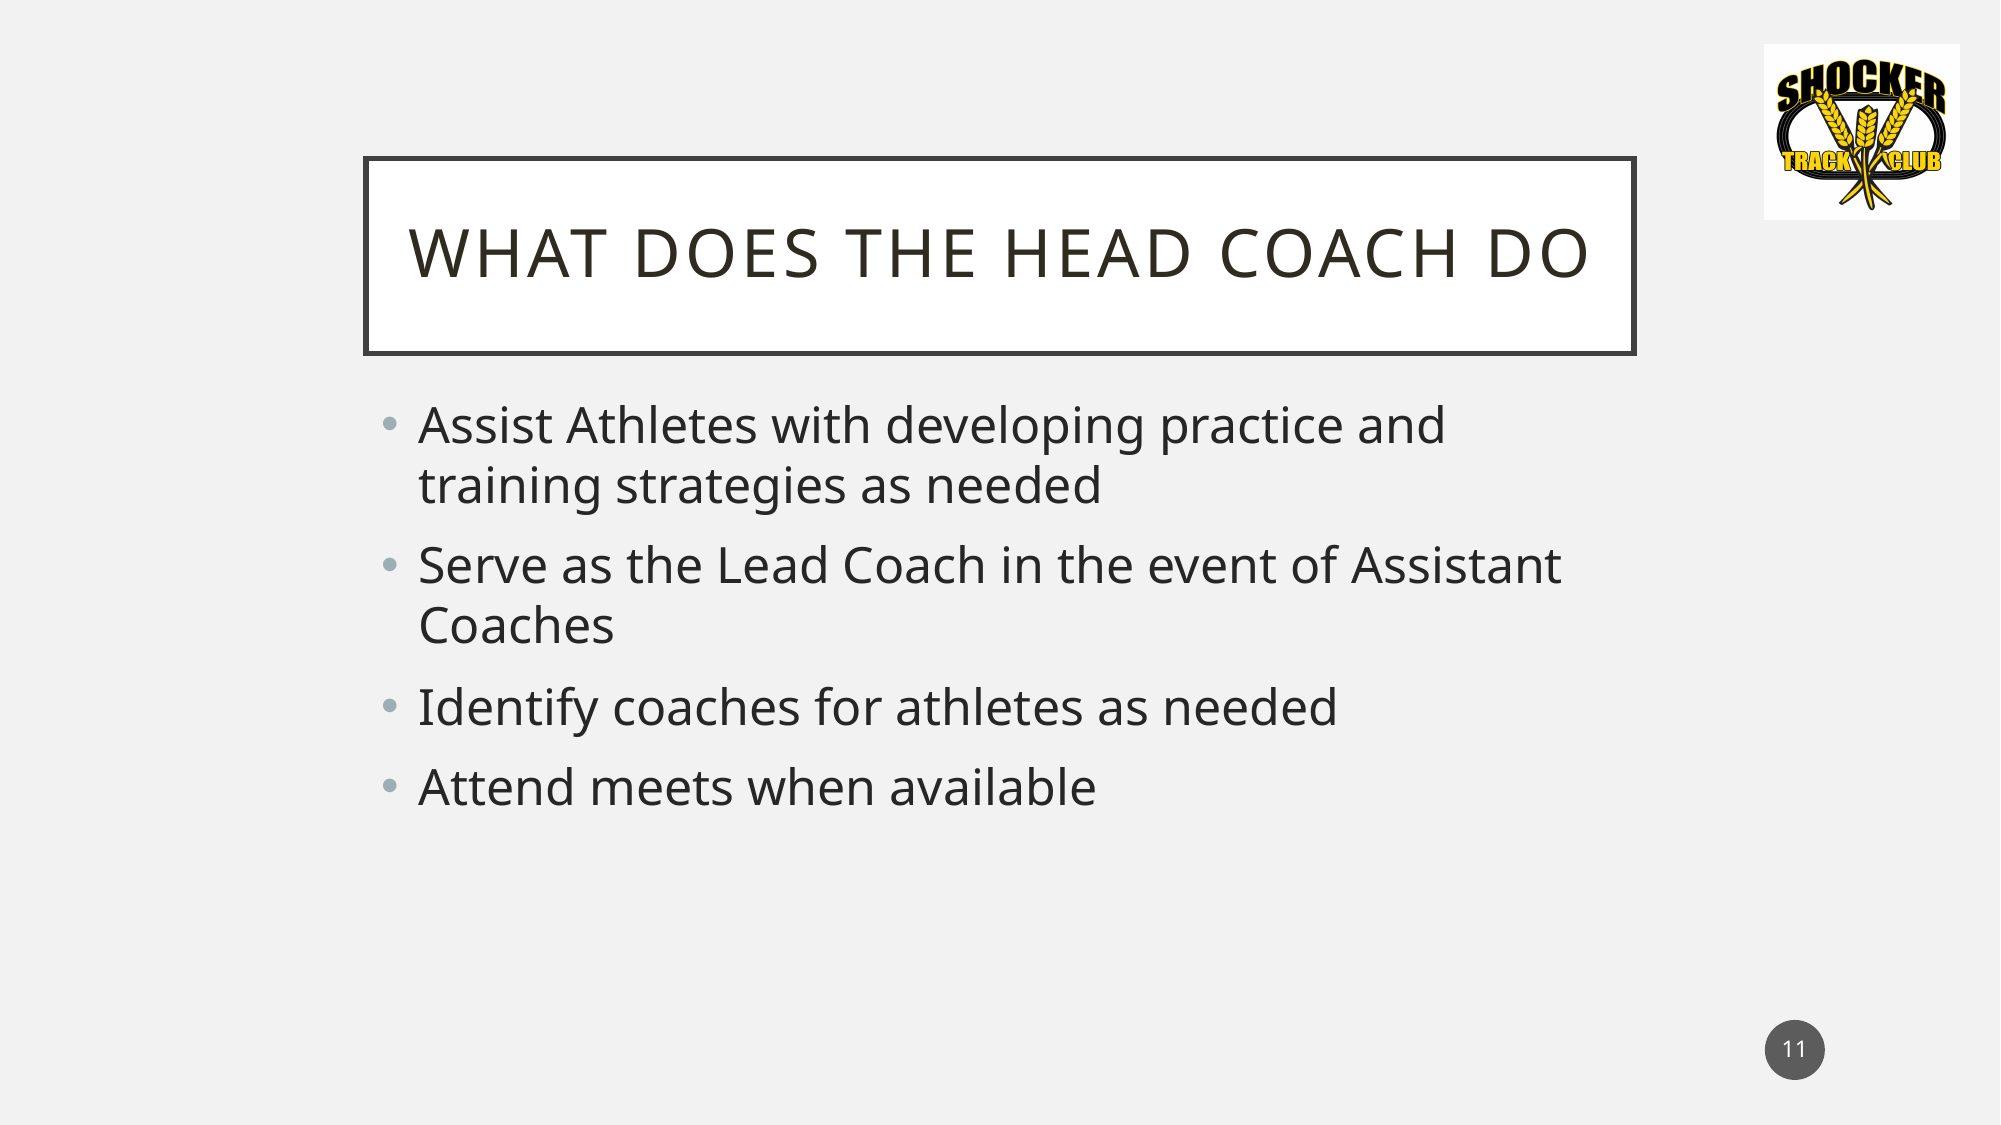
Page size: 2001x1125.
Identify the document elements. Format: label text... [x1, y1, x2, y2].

list Assist Athletes with developing practice and training strategies as needed Serve as the Lead Coach in the event of Assistant Coaches Identify coaches for athletes as needed Attend meets when available [366, 385, 1634, 942]
slide_number 11 [1764, 1019, 1825, 1080]
title What Does the Head Coach Do [363, 156, 1637, 356]
picture [1764, 44, 1960, 220]
